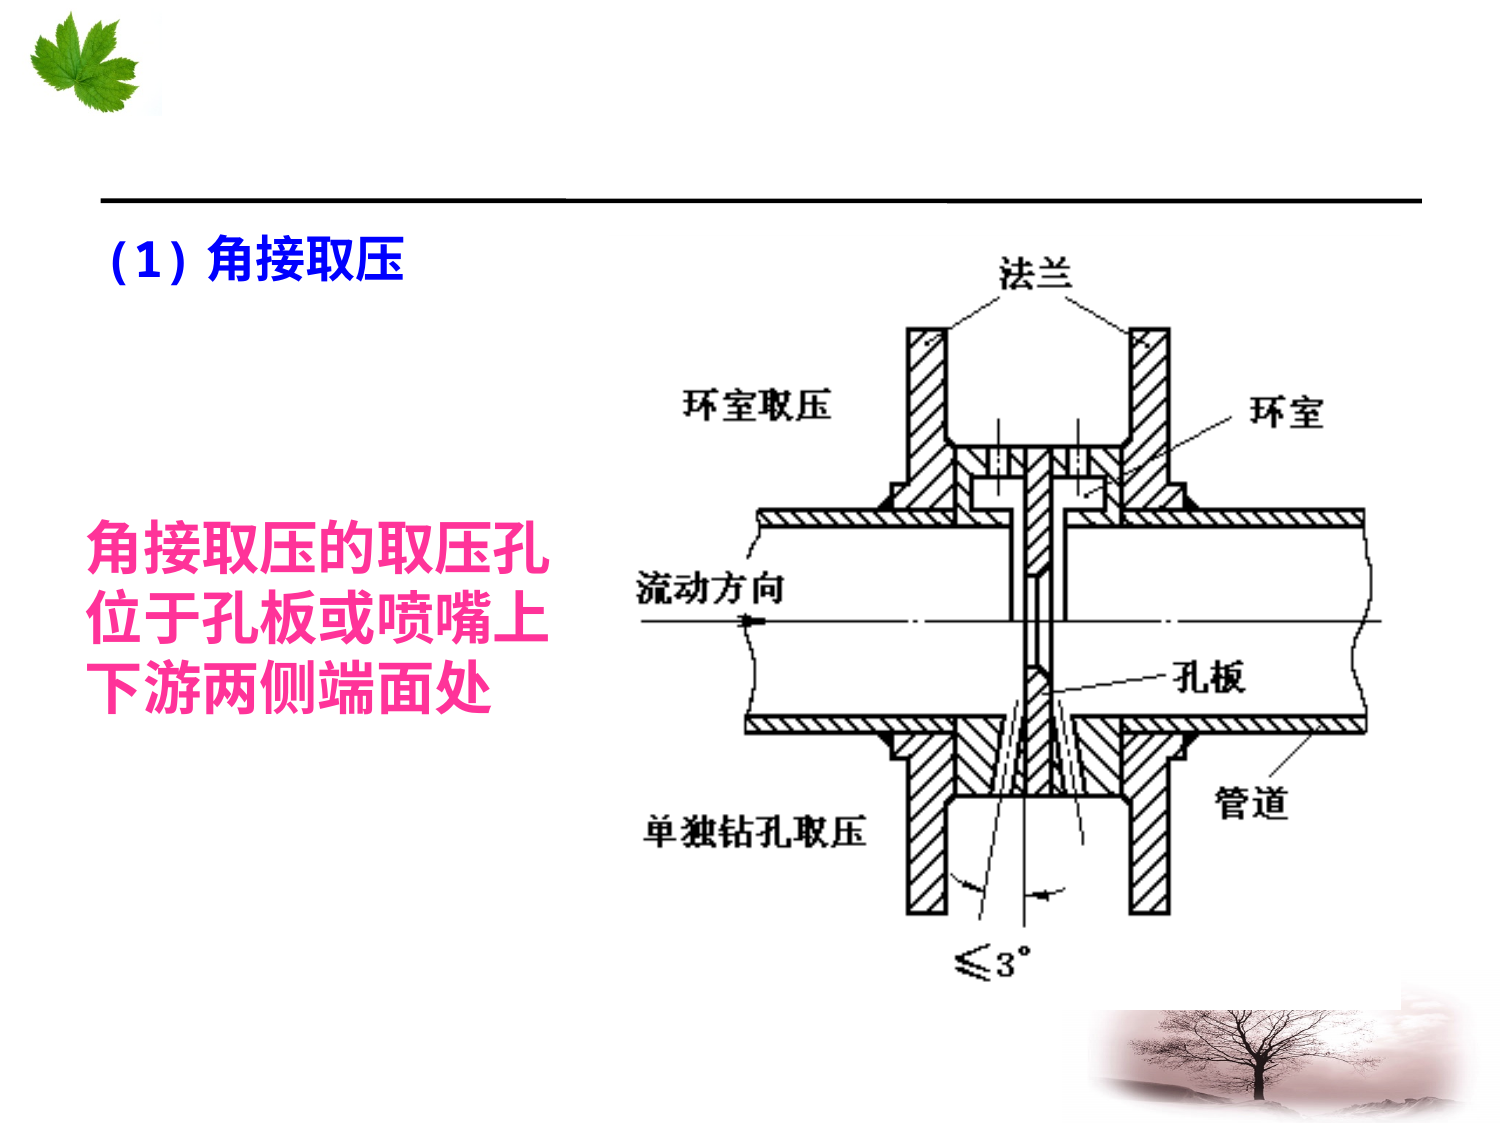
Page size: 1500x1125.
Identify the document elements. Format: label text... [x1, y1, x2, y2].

text_box (1)角接取压 [88, 219, 798, 295]
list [609, 234, 1401, 1010]
picture [1062, 969, 1500, 1123]
picture [11, 8, 162, 116]
text_box 角接取压的取压孔位于孔板或喷嘴上下游两侧端面处 [70, 503, 604, 729]
